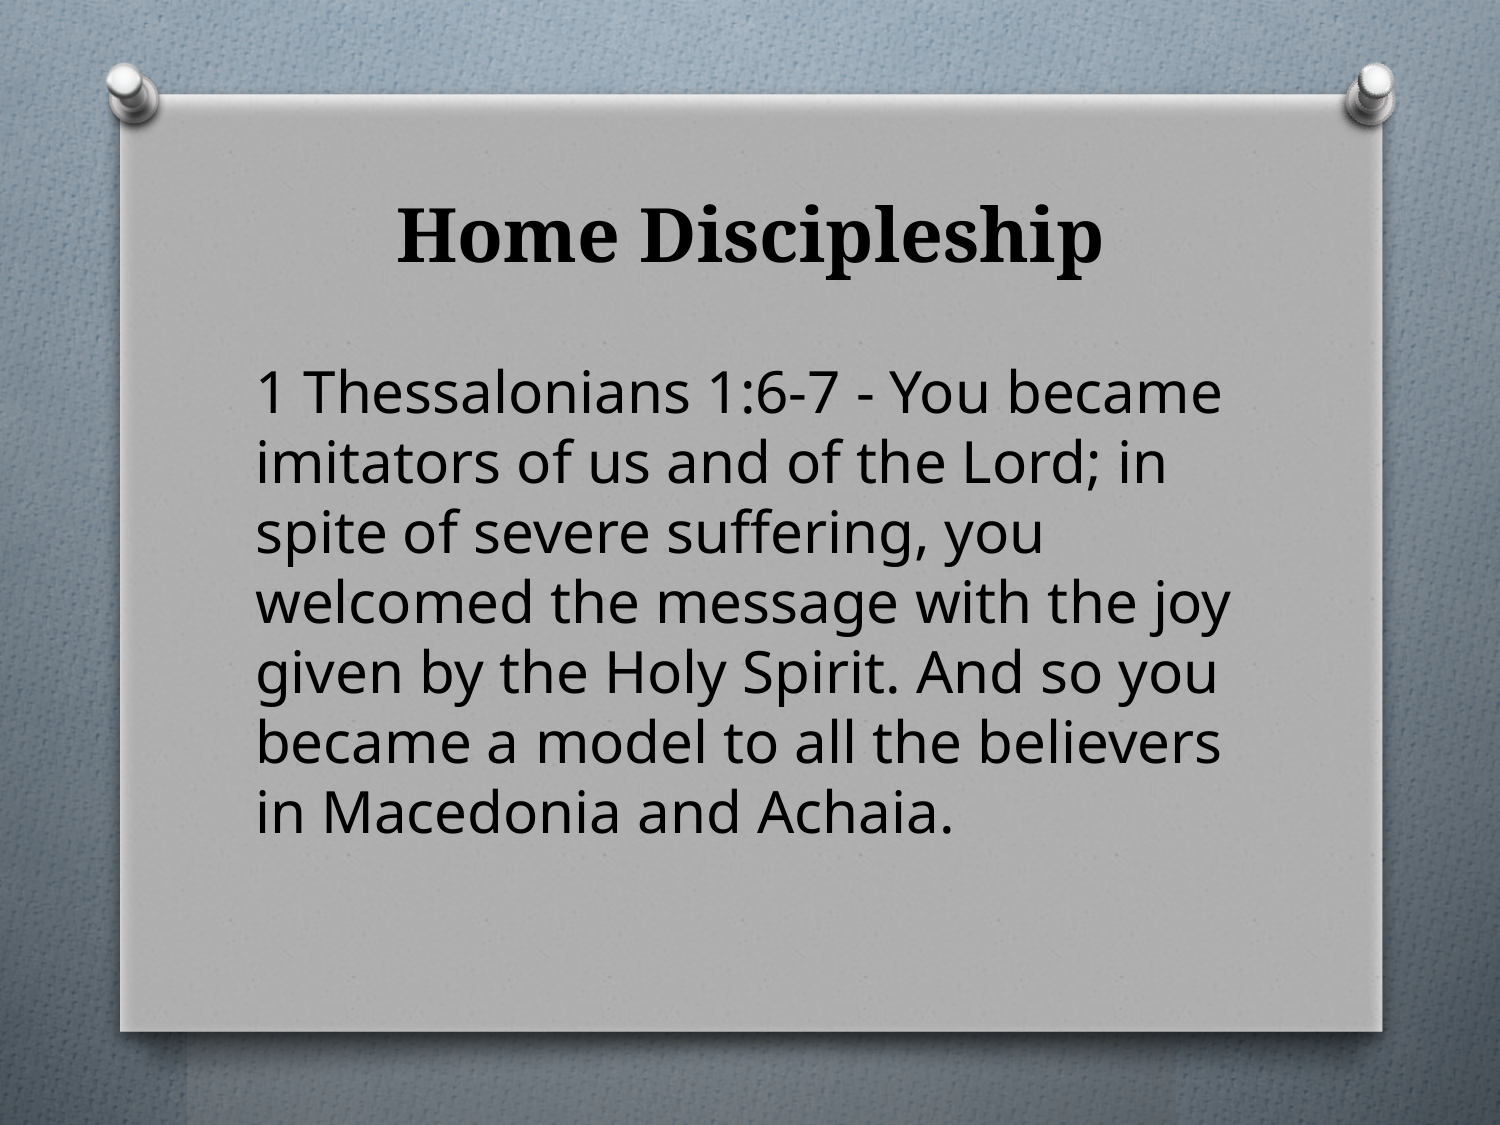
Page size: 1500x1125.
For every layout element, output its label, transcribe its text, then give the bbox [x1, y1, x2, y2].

title Home Discipleship [179, 133, 1323, 332]
picture [75, 31, 197, 152]
picture [1317, 35, 1439, 156]
list 1 Thessalonians 1:6-7 - You became imitators of us and of the Lord; in spite of severe suffering, you welcomed the message with the joy given by the Holy Spirit. And so you became a model to all the believers in Macedonia and Achaia. [239, 347, 1257, 940]
